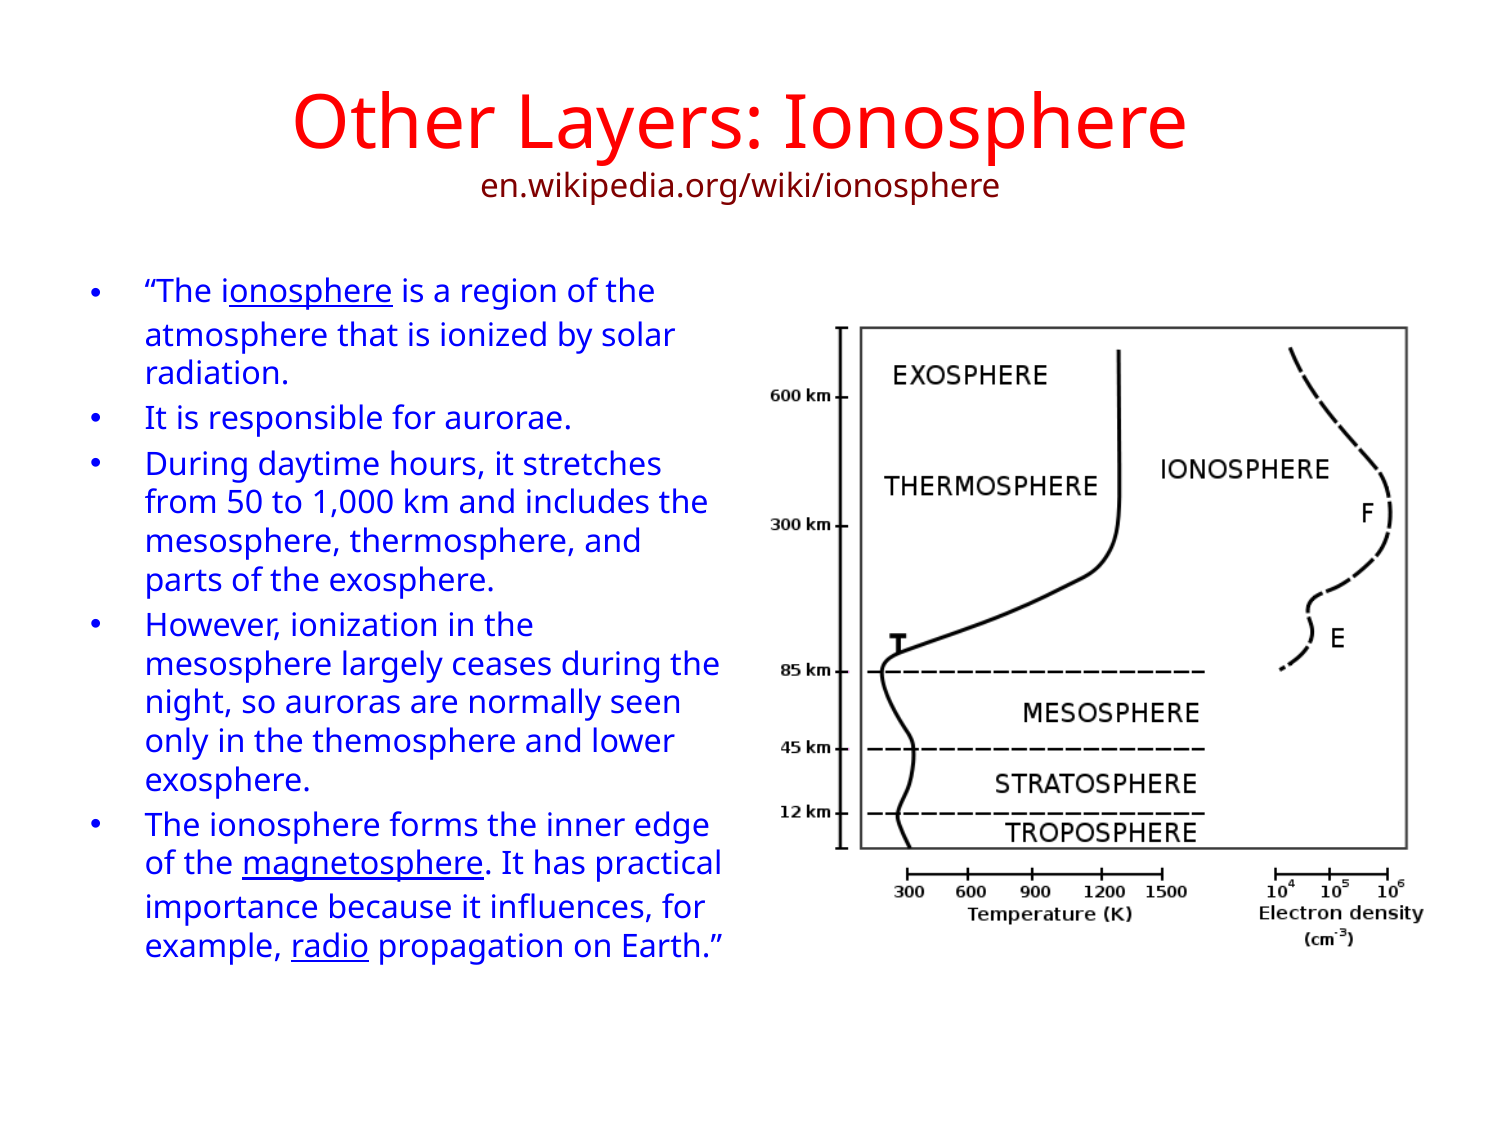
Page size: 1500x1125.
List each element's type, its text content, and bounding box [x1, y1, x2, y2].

title Other Layers: Ionosphere en.wikipedia.org/wiki/ionosphere [75, 45, 1407, 233]
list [762, 262, 1426, 1006]
list “The ionosphere is a region of the atmosphere that is ionized by solar radiation. It is responsible for aurorae. During daytime hours, it stretches from 50 to 1,000 km and includes the mesosphere, thermosphere, and parts of the exosphere. However, ionization in the mesosphere largely ceases during the night, so auroras are normally seen only in the themosphere and lower exosphere. The ionosphere forms the inner edge of the magnetosphere. It has practical importance because it influences, for example, radio propagation on Earth.” [75, 262, 738, 1005]
